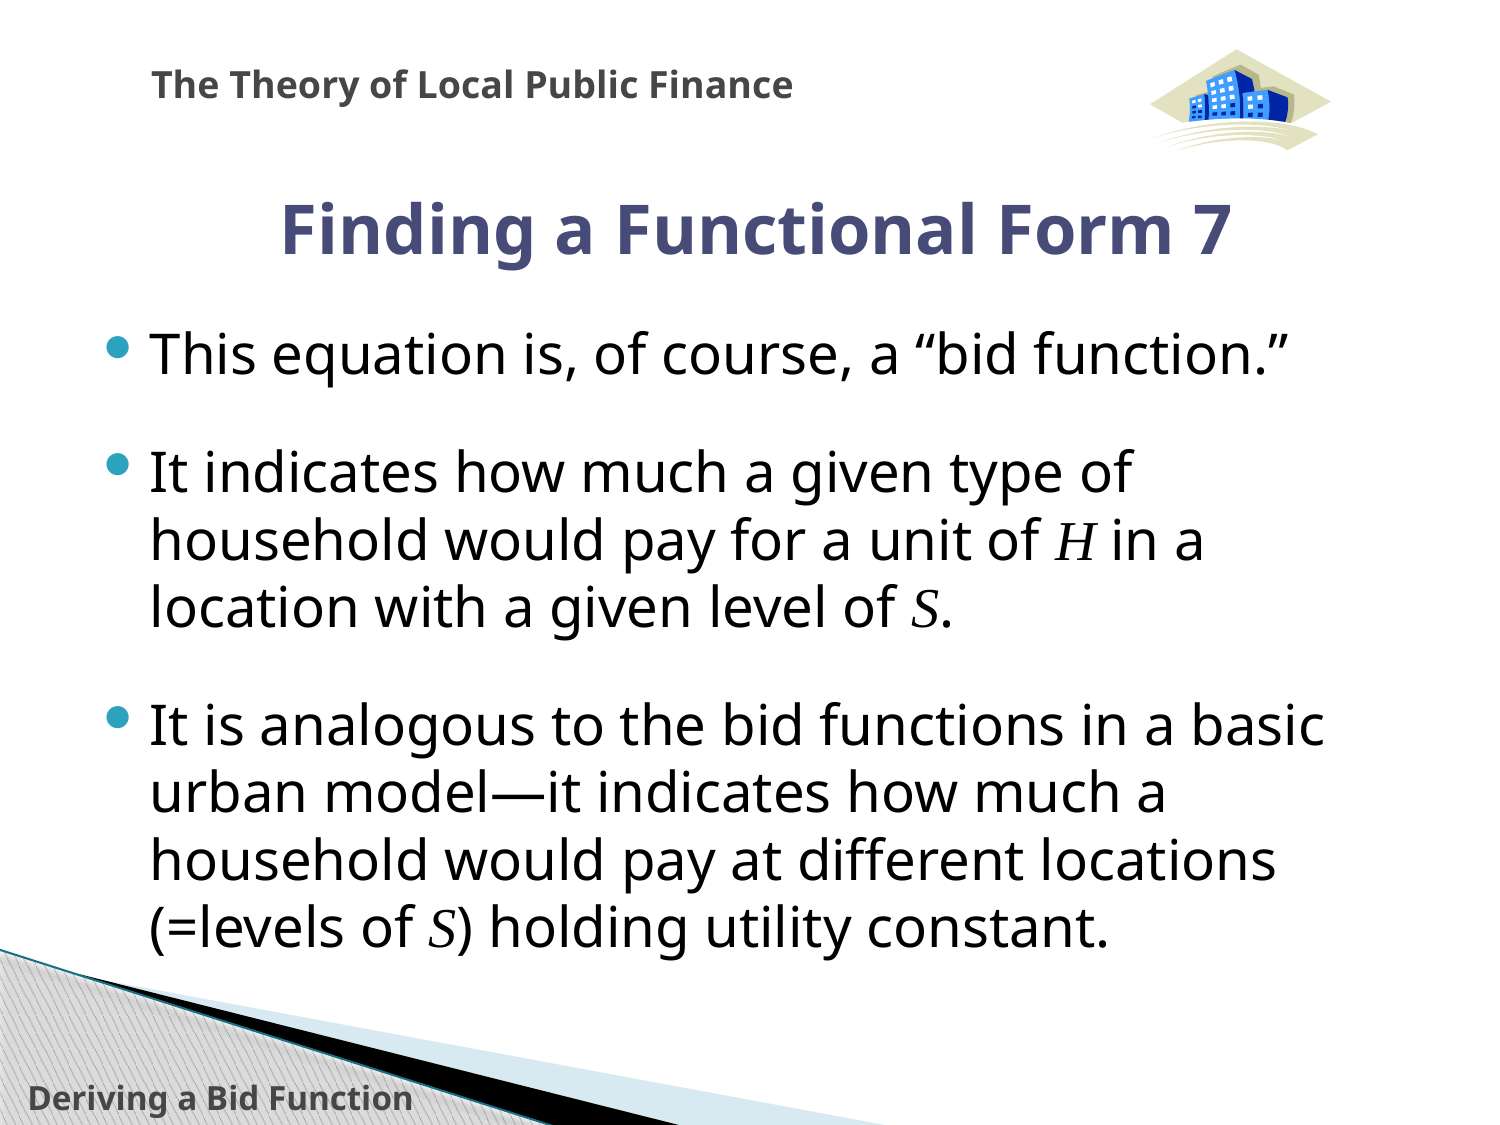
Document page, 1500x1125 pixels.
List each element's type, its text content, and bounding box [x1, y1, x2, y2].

title [235, 45, 1466, 113]
list Finding a Functional Form 7 This equation is, of course, a “bid function.” It indicates how much a given type of household would pay for a unit of H in a location with a given level of S. It is analogous to the bid functions in a basic urban model—it indicates how much a household would pay at different locations (=levels of S) holding utility constant. [75, 178, 1425, 1125]
text_box Deriving a Bid Function [12, 1068, 1363, 1125]
picture [1149, 49, 1332, 151]
text_box The Theory of Local Public Finance [126, 49, 875, 117]
